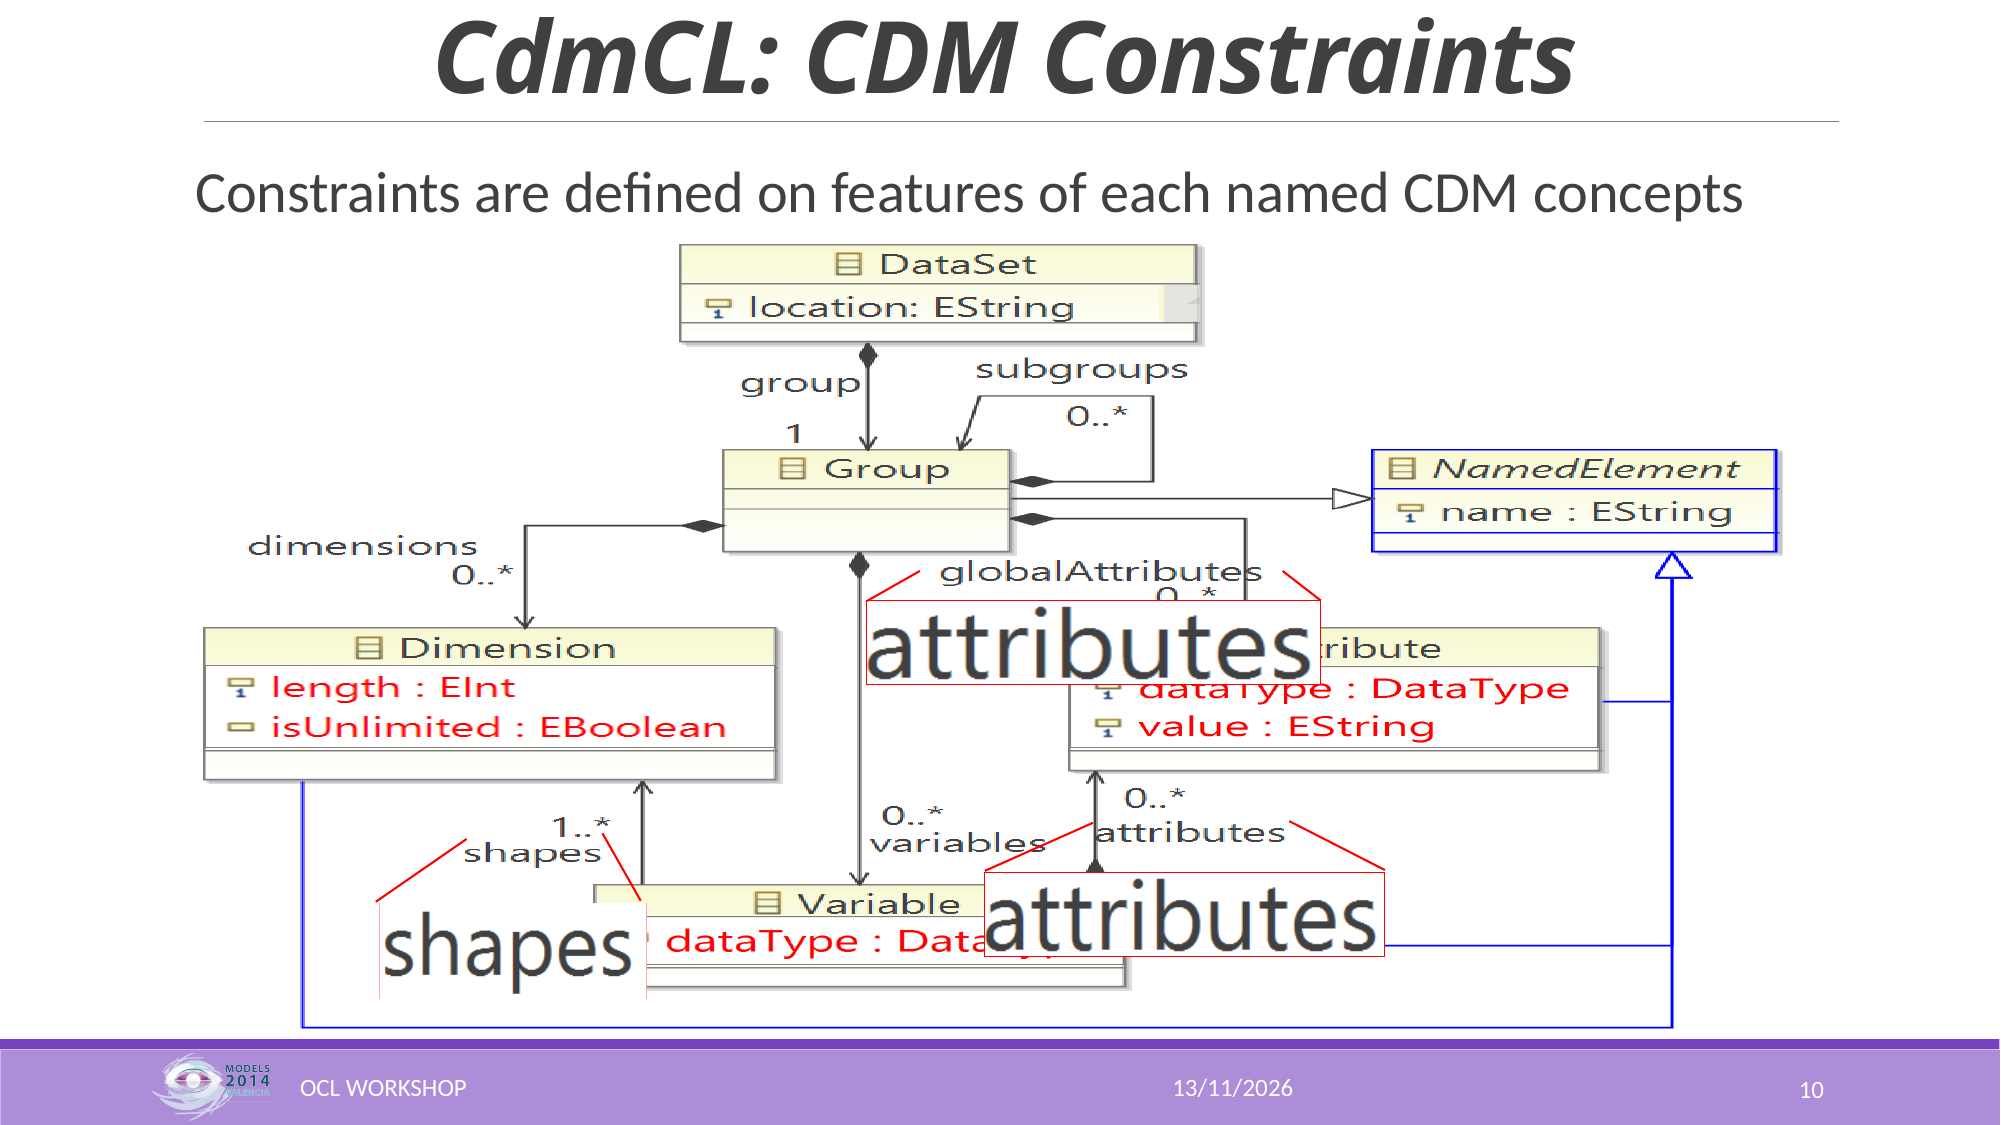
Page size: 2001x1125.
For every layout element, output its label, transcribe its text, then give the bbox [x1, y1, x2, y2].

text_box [865, 570, 1322, 686]
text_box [984, 820, 1386, 958]
picture [148, 1049, 286, 1124]
footer OCL WorkShop [285, 1056, 1077, 1117]
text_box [375, 832, 648, 1000]
title CdmCL: CDM Constraints [180, 3, 1830, 122]
list Constraints are defined on features of each named CDM concepts [180, 154, 1830, 246]
slide_number 10 [1624, 1058, 1840, 1119]
picture [149, 243, 1821, 1039]
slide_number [1157, 1056, 1563, 1117]
